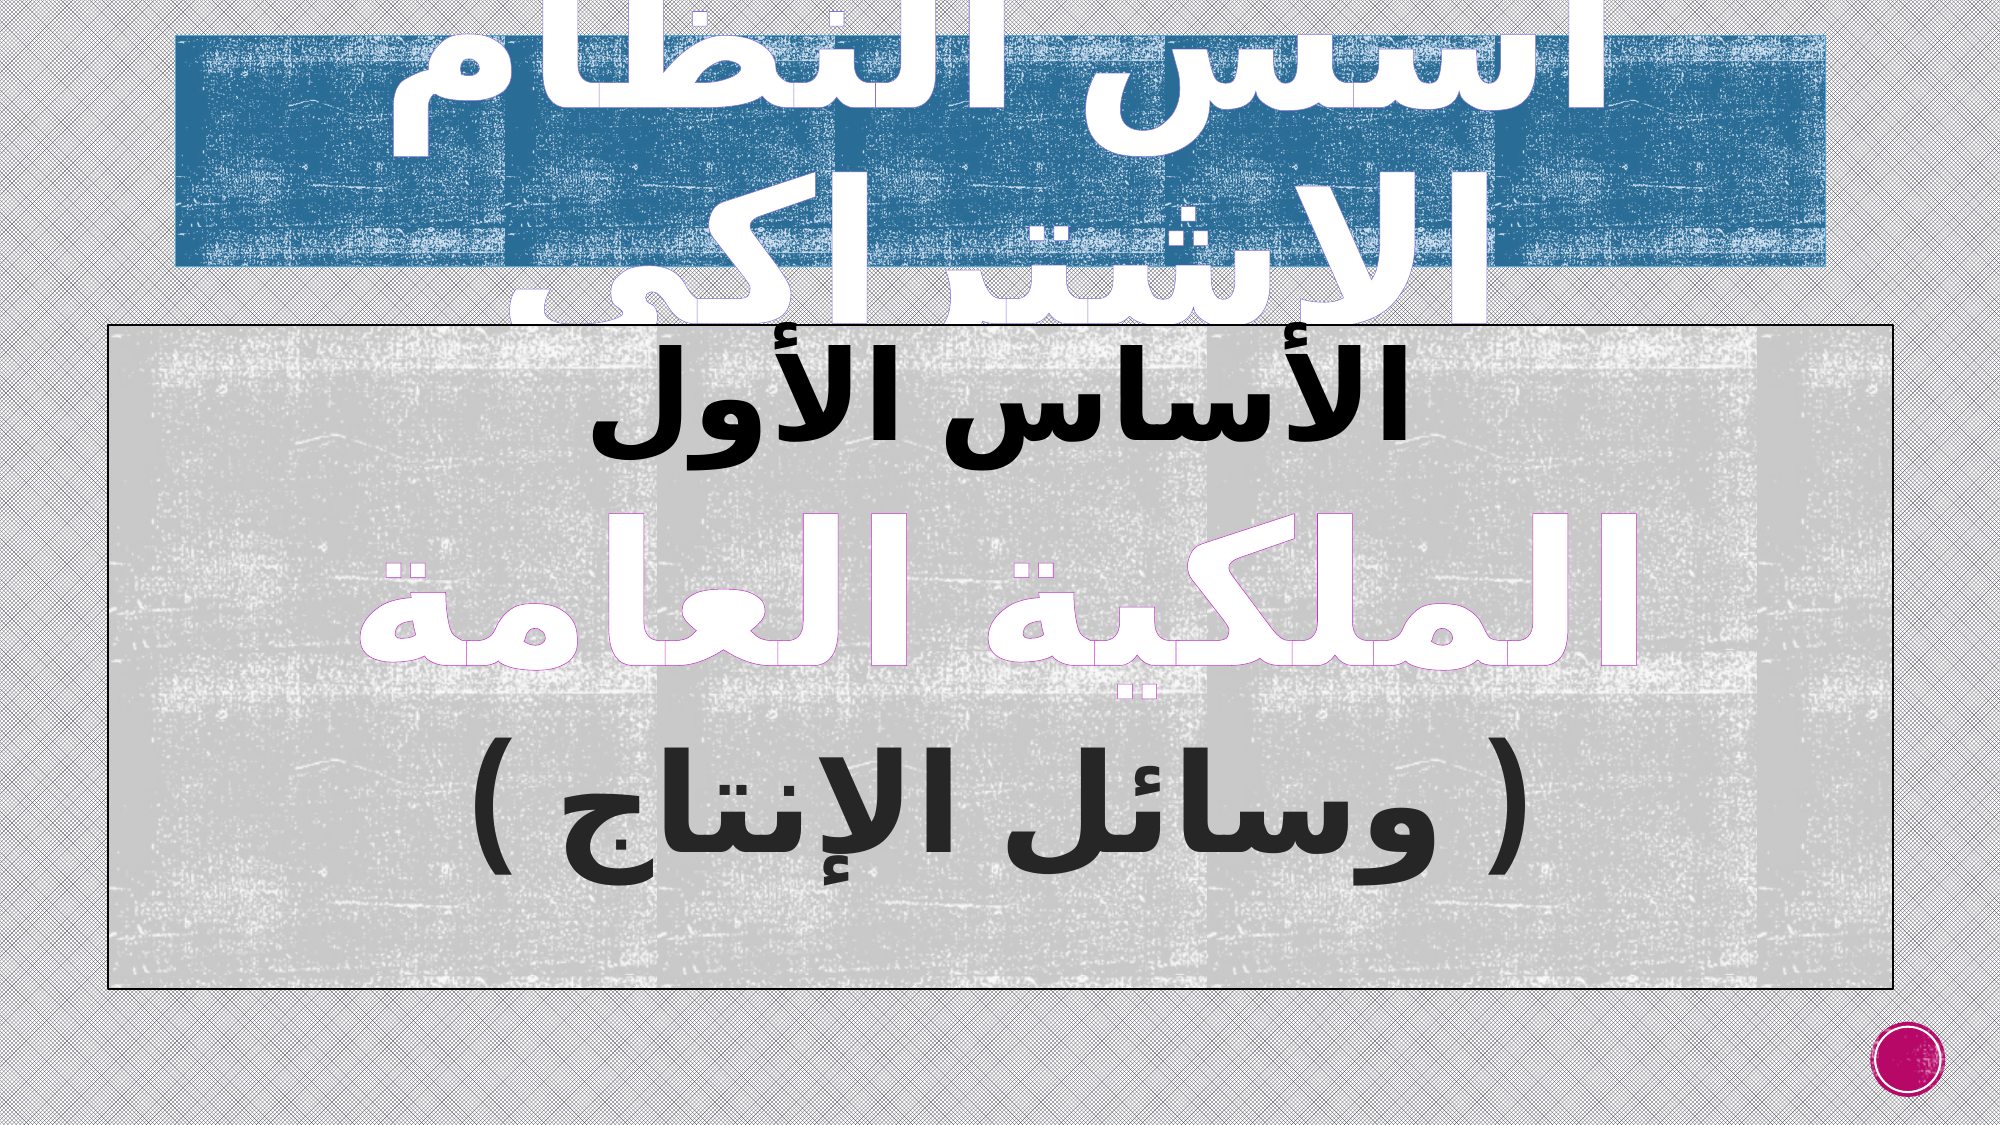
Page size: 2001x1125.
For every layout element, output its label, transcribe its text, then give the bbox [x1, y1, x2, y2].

list الأساس الأول الملكية العامة ( وسائل الإنتاج ) [107, 324, 1894, 990]
title أسس النظام الاشتراكي [175, 35, 1826, 267]
